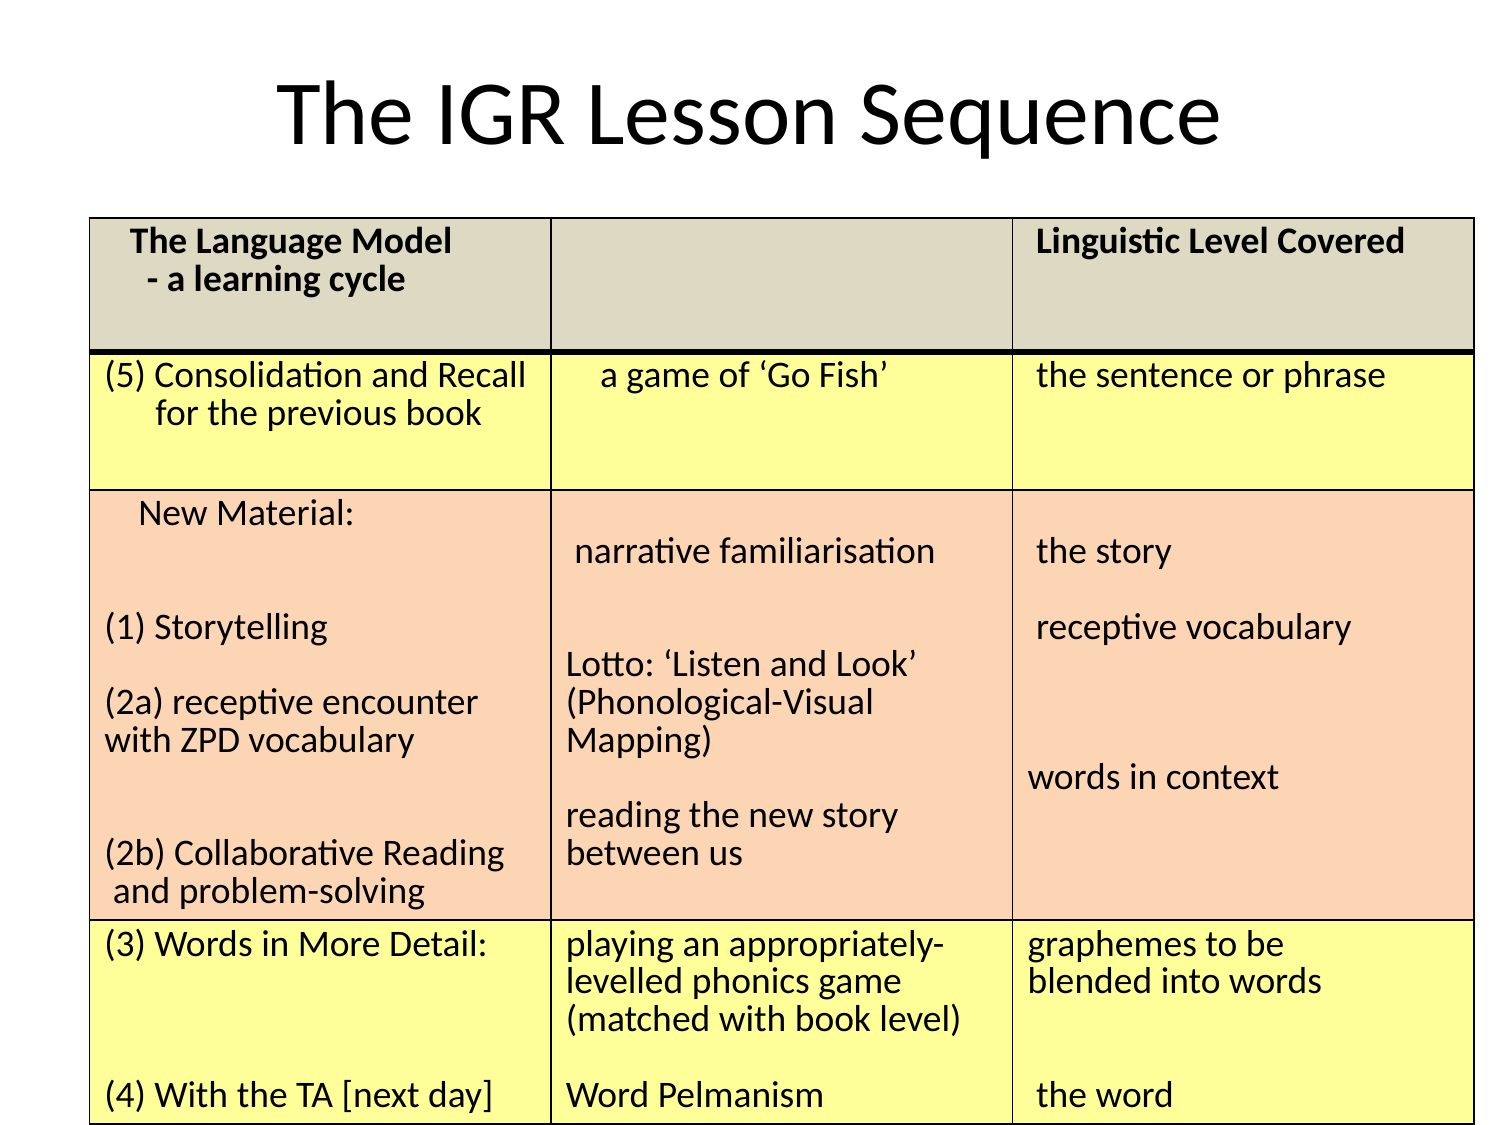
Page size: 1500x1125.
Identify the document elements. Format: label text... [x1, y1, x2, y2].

table_cell (3) Words in More Detail: (4) With the TA [next day] [90, 921, 550, 1123]
table_cell narrative familiarisation Lotto: ‘Listen and Look’ (Phonological-Visual Mapping) reading the new story between us [552, 491, 1012, 919]
table_cell a game of ‘Go Fish’ [552, 355, 1012, 489]
table_cell New Material: (1) Storytelling (2a) receptive encounter with ZPD vocabulary (2b) Collaborative Reading and problem-solving [90, 491, 550, 919]
table_cell (5) Consolidation and Recall for the previous book [90, 355, 550, 489]
table_header Linguistic Level Covered [1013, 219, 1473, 349]
table_cell the sentence or phrase [1013, 355, 1473, 489]
table_header [552, 233, 1012, 349]
text_box The IGR Lesson Sequence [74, 45, 1425, 233]
table_cell playing an appropriately-levelled phonics game (matched with book level) Word Pelmanism [552, 921, 1012, 1123]
table_cell the story receptive vocabulary words in context [1013, 491, 1473, 919]
table_header The Language Model - a learning cycle [90, 233, 550, 349]
table_cell graphemes to be blended into words the word [1013, 921, 1473, 1123]
